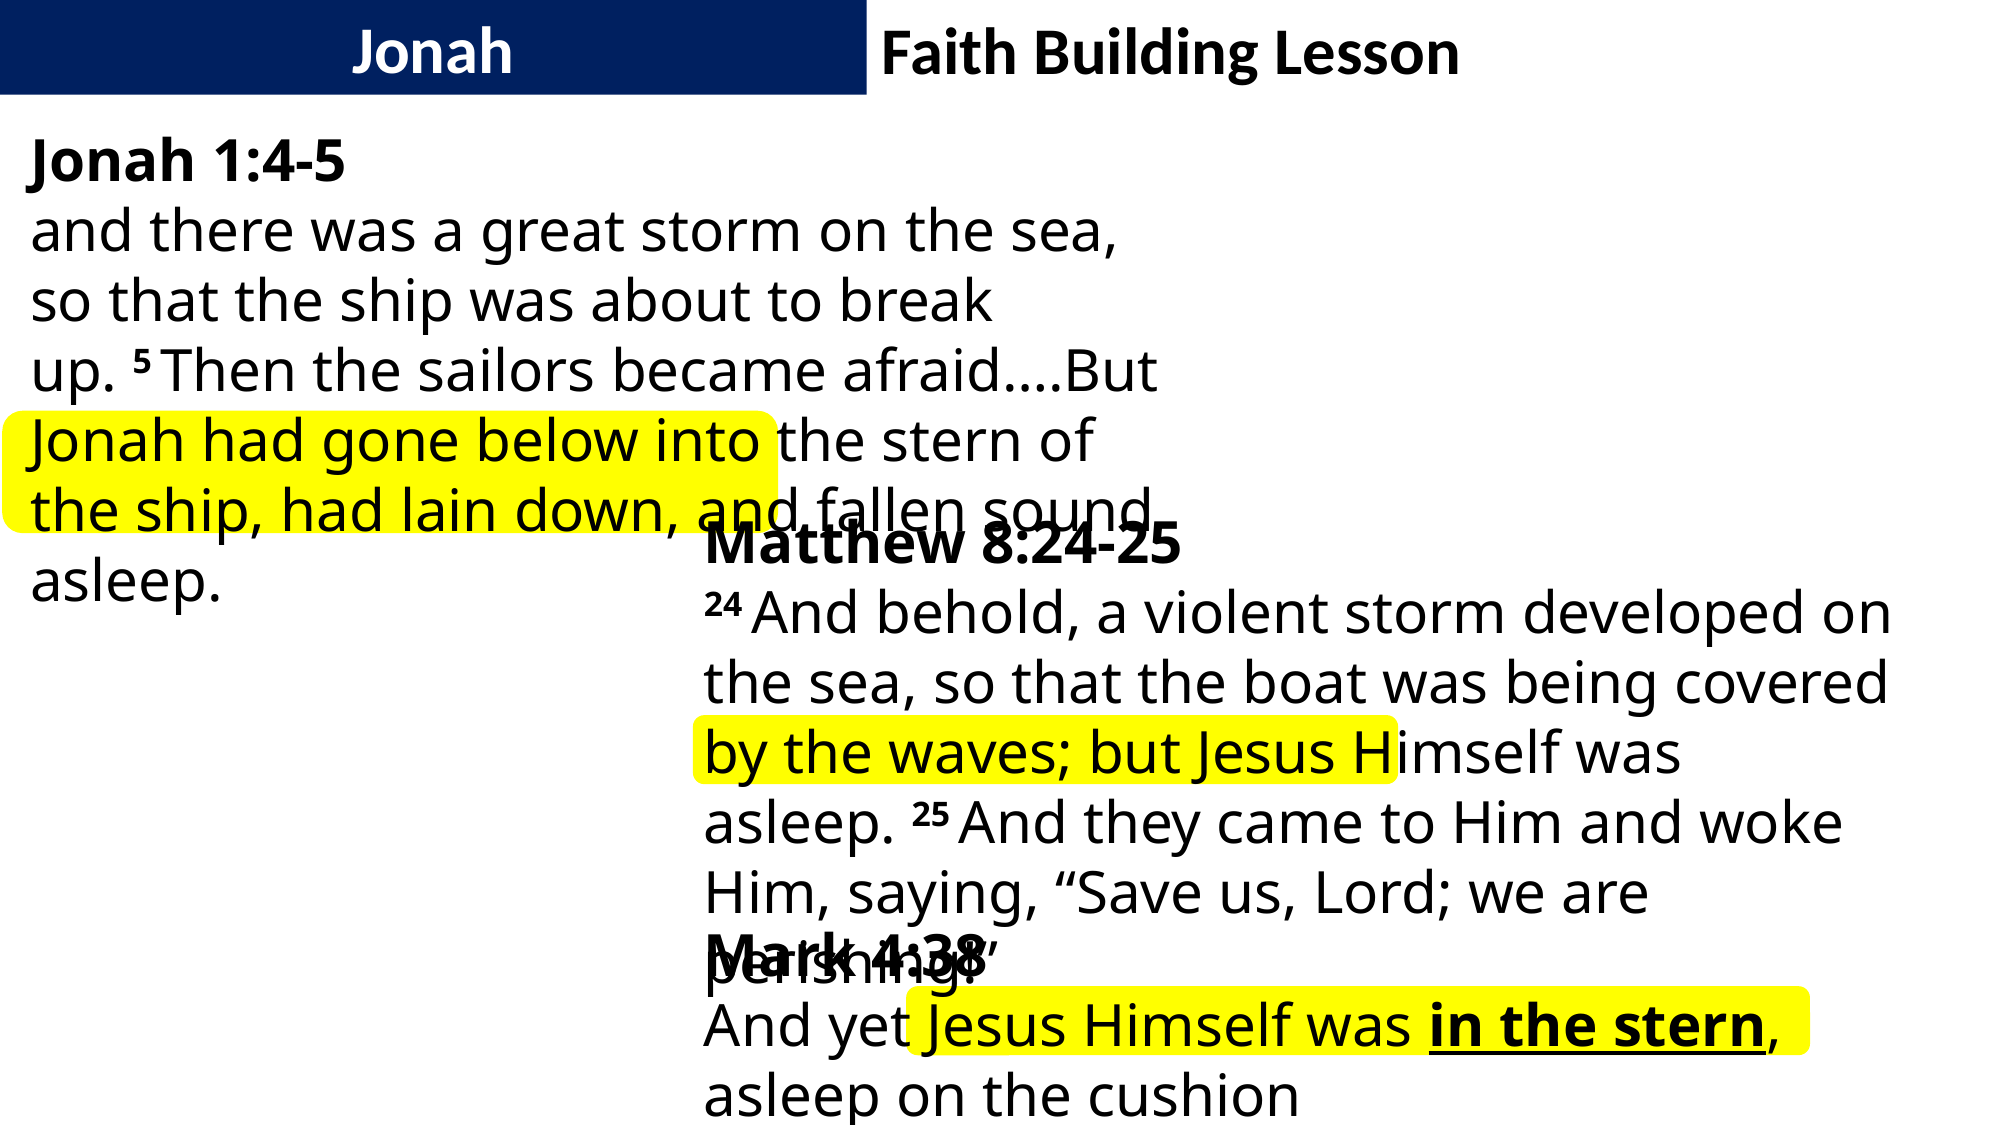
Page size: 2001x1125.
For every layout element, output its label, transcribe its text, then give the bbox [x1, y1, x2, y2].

text_box Jonah [0, 0, 867, 95]
text_box Jonah 1:4-5 and there was a great storm on the sea, so that the ship was about to break up. 5 Then the sailors became afraid….But Jonah had gone below into the stern of the ship, had lain down, and fallen sound asleep. [15, 115, 1204, 620]
text_box Faith Building Lesson [866, 0, 1544, 96]
text_box [1, 411, 15, 533]
text_box Mark 4:38 And yet Jesus Himself was in the stern, asleep on the cushion [689, 910, 1983, 1125]
text_box Matthew 8:24-25 24 And behold, a violent storm developed on the sea, so that the boat was being covered by the waves; but Jesus Himself was asleep. 25 And they came to Him and woke Him, saying, “Save us, Lord; we are perishing!” [689, 498, 1969, 910]
